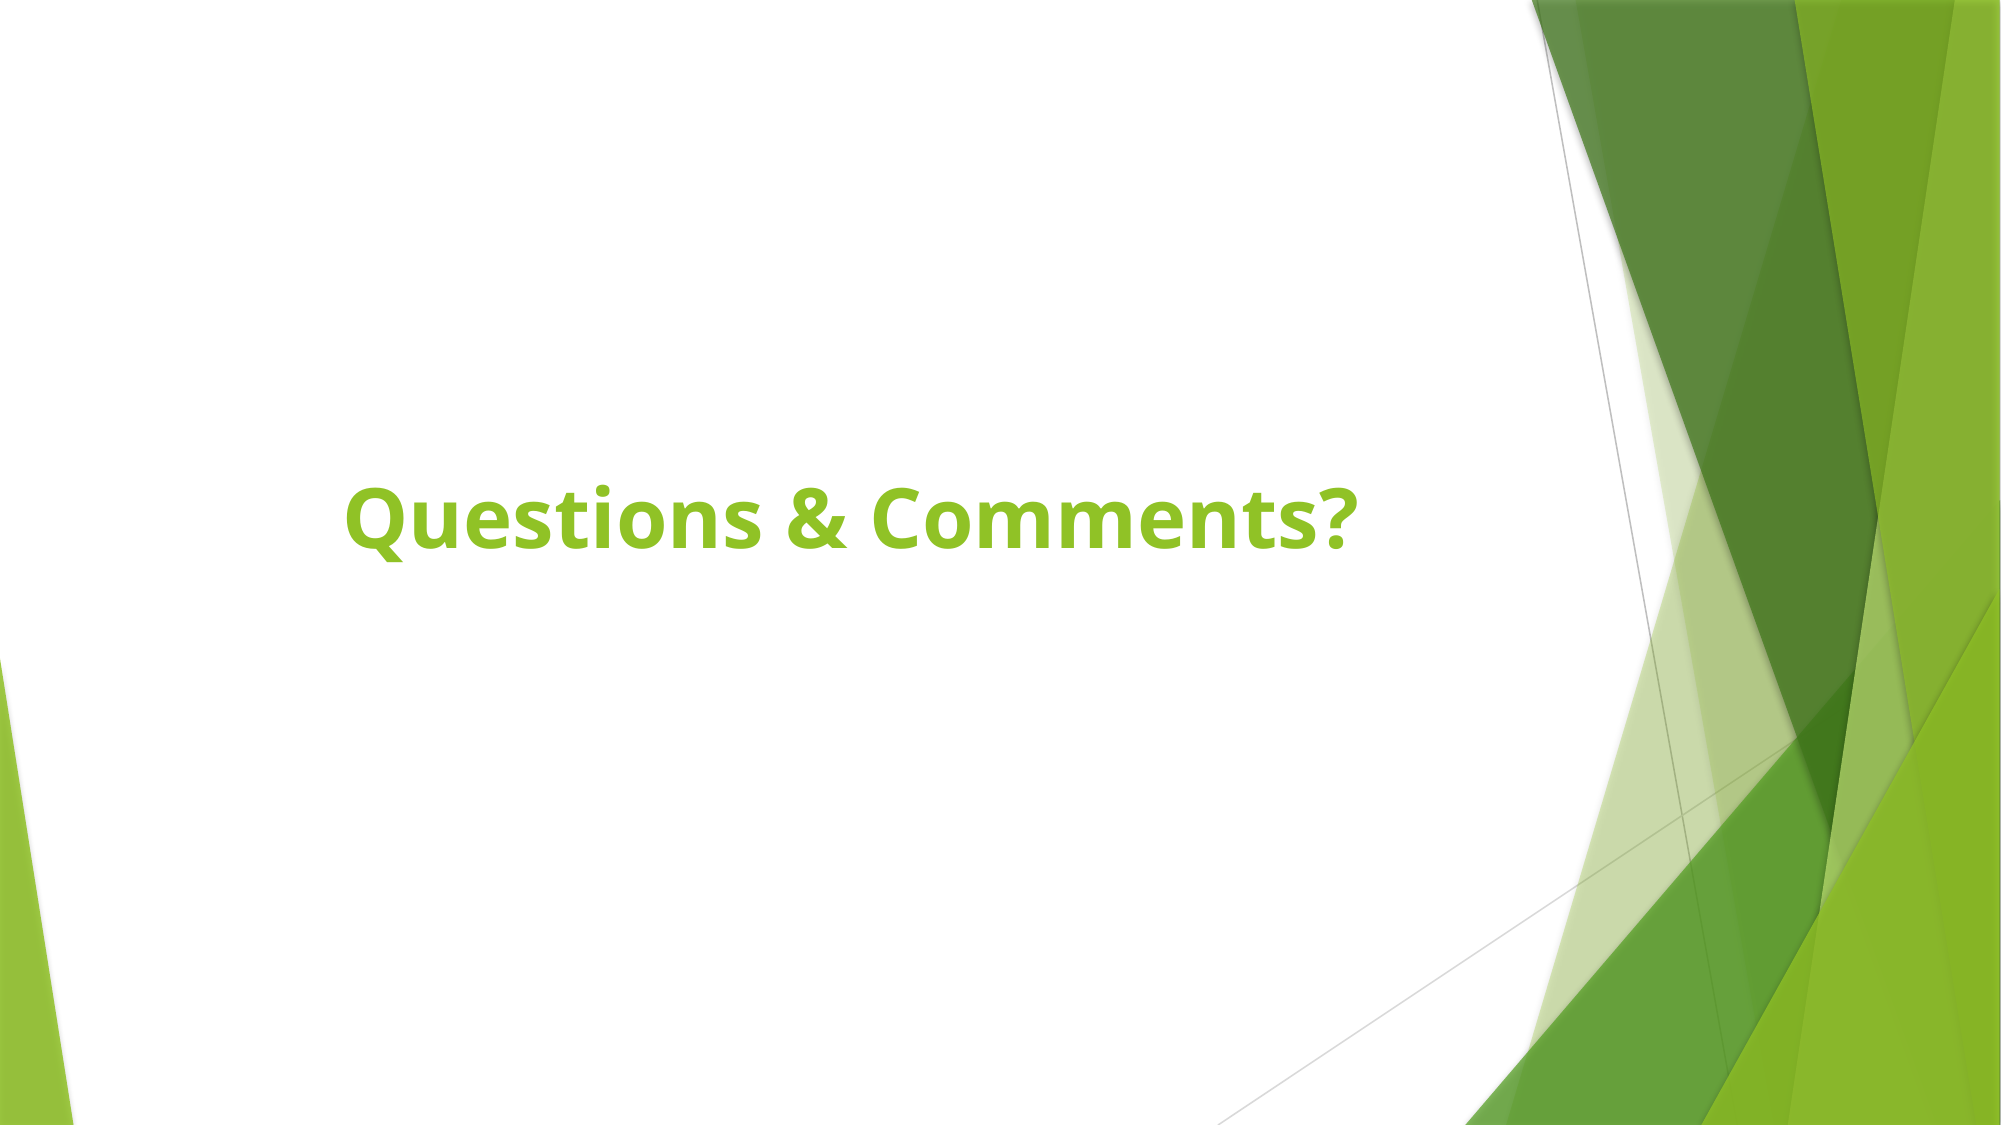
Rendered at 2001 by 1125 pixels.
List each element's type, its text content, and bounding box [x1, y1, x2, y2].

title Questions & Comments? [327, 273, 1738, 574]
